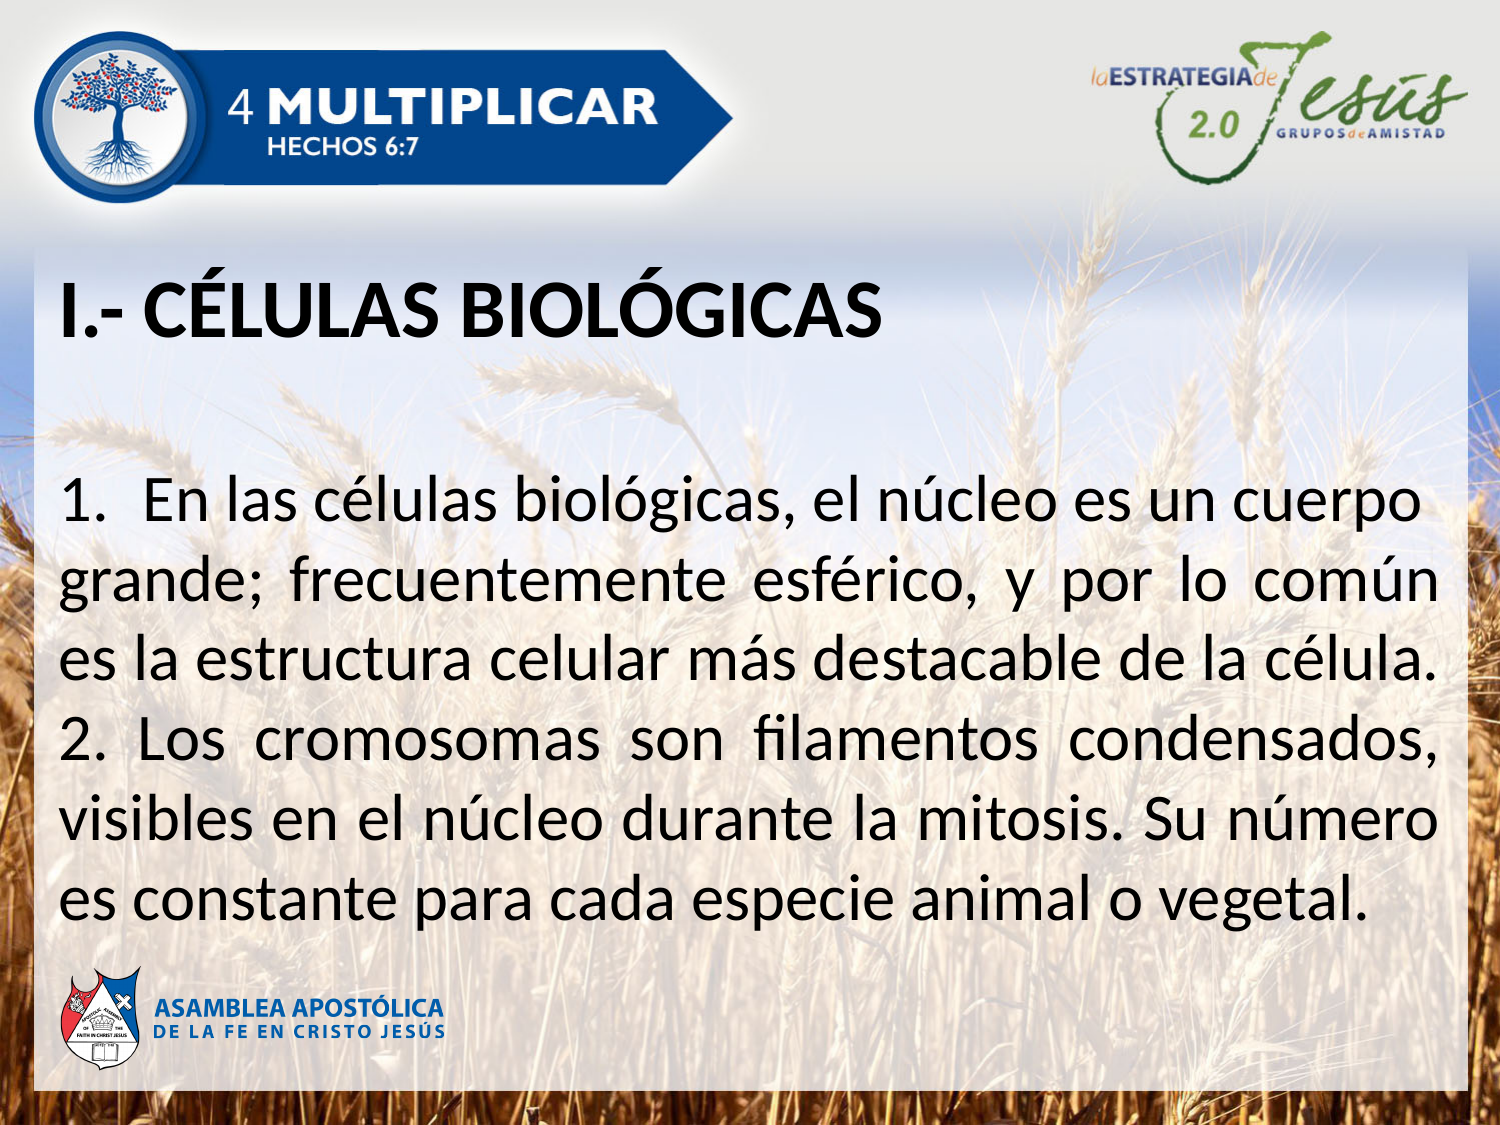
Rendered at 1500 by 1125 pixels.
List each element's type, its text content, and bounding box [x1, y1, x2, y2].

text_box I.- CÉLULAS BIOLÓGICAS En las células biológicas, el núcleo es un cuerpo grande; frecuentemente esférico, y por lo común es la estructura celular más destacable de la célula. 2. Los cromosomas son filamentos condensados, visibles en el núcleo durante la mitosis. Su número es constante para cada especie animal o vegetal. [43, 246, 1457, 942]
picture [0, 0, 1500, 1125]
